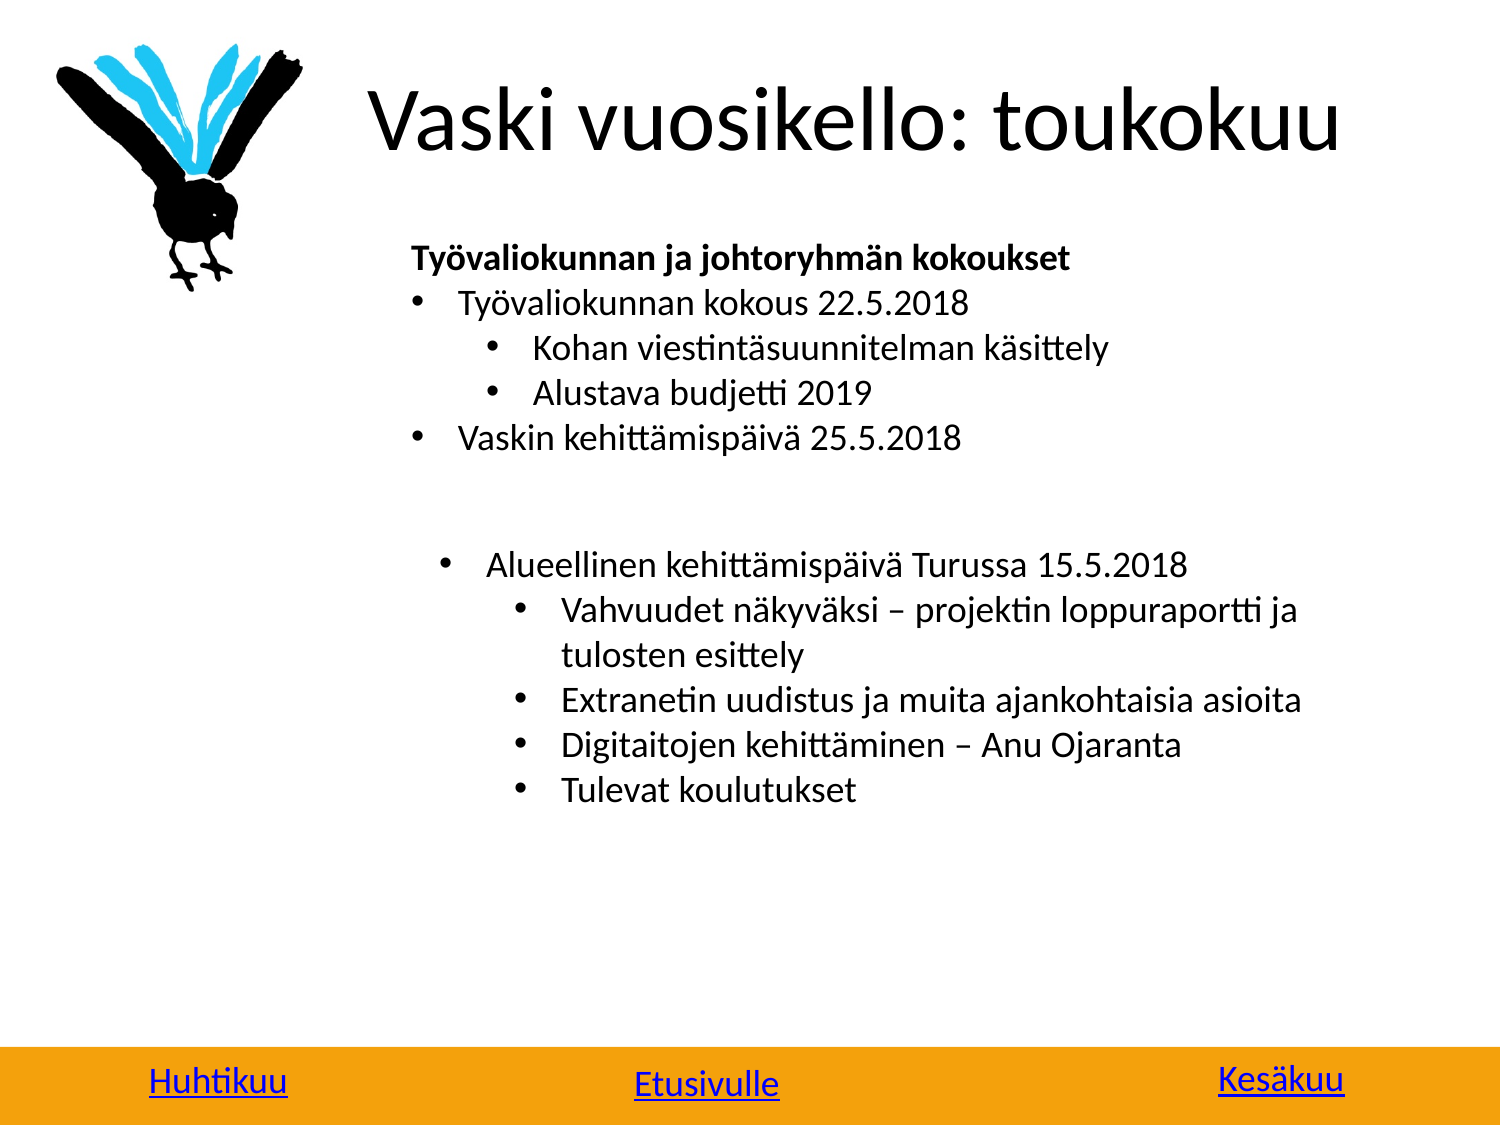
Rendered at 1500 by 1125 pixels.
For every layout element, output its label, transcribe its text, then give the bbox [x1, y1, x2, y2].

text_box Alueellinen kehittämispäivä Turussa 15.5.2018 Vahvuudet näkyväksi – projektin loppuraportti ja tulosten esittely Extranetin uudistus ja muita ajankohtaisia asioita Digitaitojen kehittäminen – Anu Ojaranta Tulevat koulutukset [424, 532, 1323, 862]
text_box [0, 1045, 1500, 1125]
text_box Etusivulle [488, 1051, 926, 1111]
picture [40, 25, 325, 302]
text_box Kesäkuu [1062, 1046, 1500, 1107]
text_box Työvaliokunnan ja johtoryhmän kokoukset Työvaliokunnan kokous 22.5.2018 Kohan viestintäsuunnitelman käsittely Alustava budjetti 2019 Vaskin kehittämispäivä 25.5.2018 [396, 225, 1125, 466]
title Vaski vuosikello: toukokuu [218, 19, 1494, 209]
text_box Huhtikuu [0, 1048, 438, 1109]
